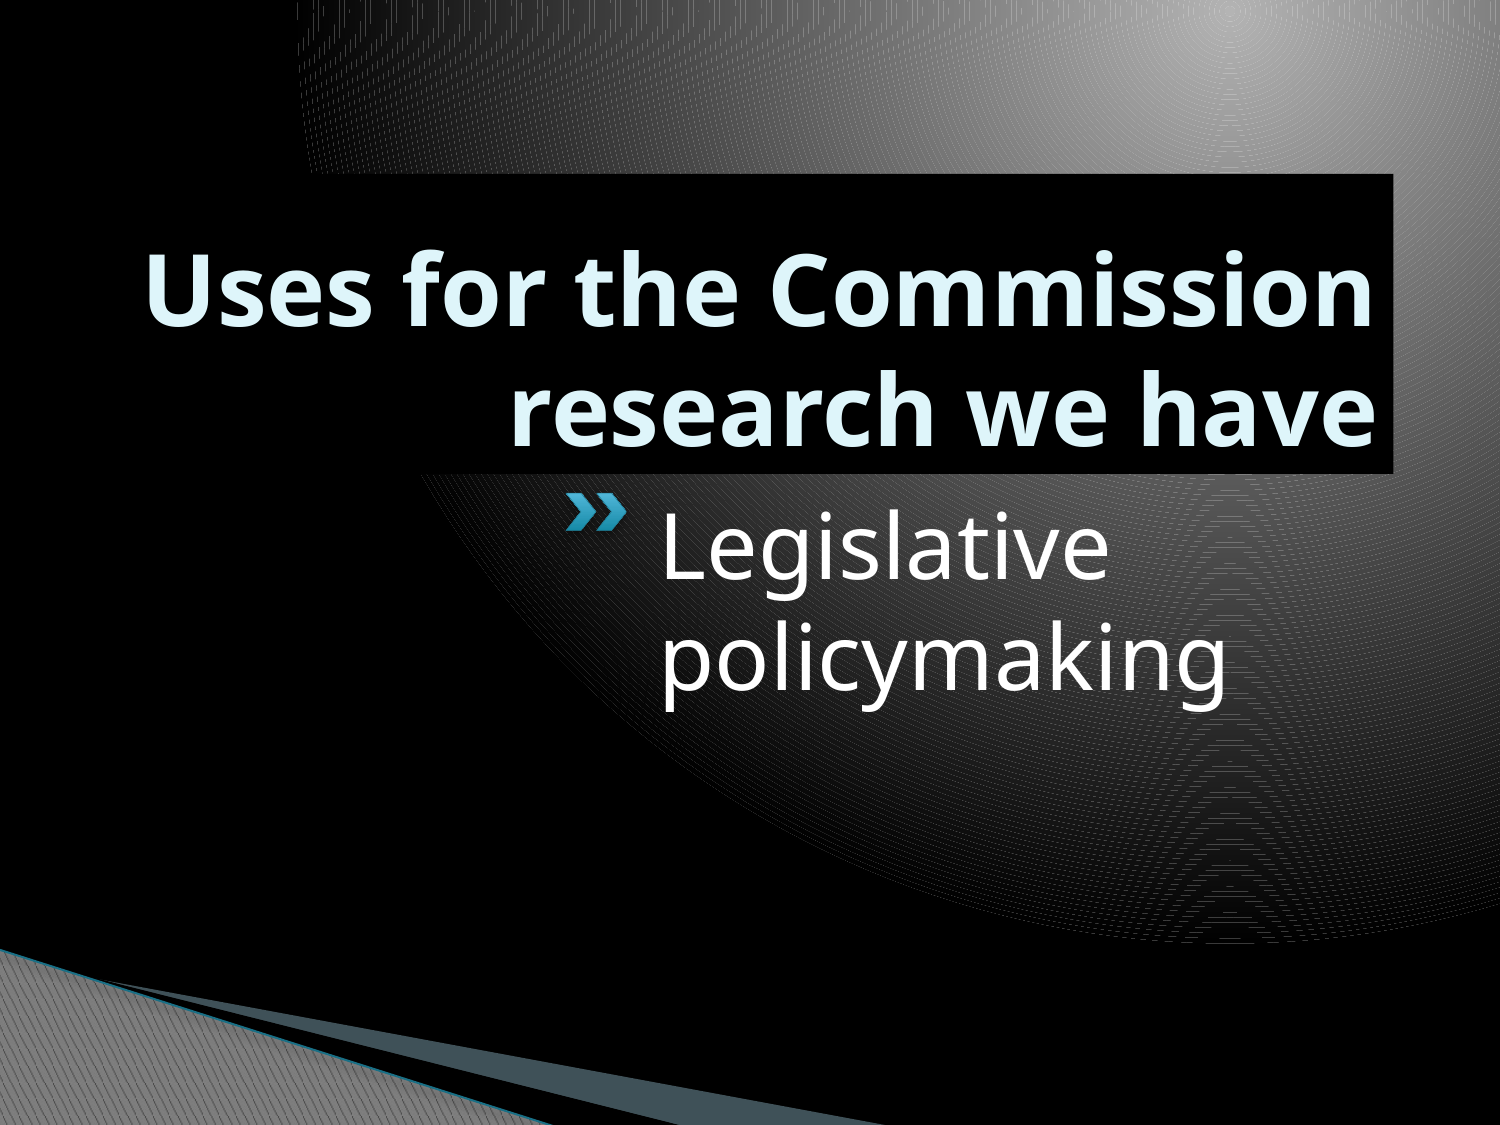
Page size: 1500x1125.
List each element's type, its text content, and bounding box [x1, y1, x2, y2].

picture [0, 952, 543, 1125]
title Uses for the Commission research we have [118, 173, 1394, 474]
list Legislative policymaking [643, 480, 1394, 720]
